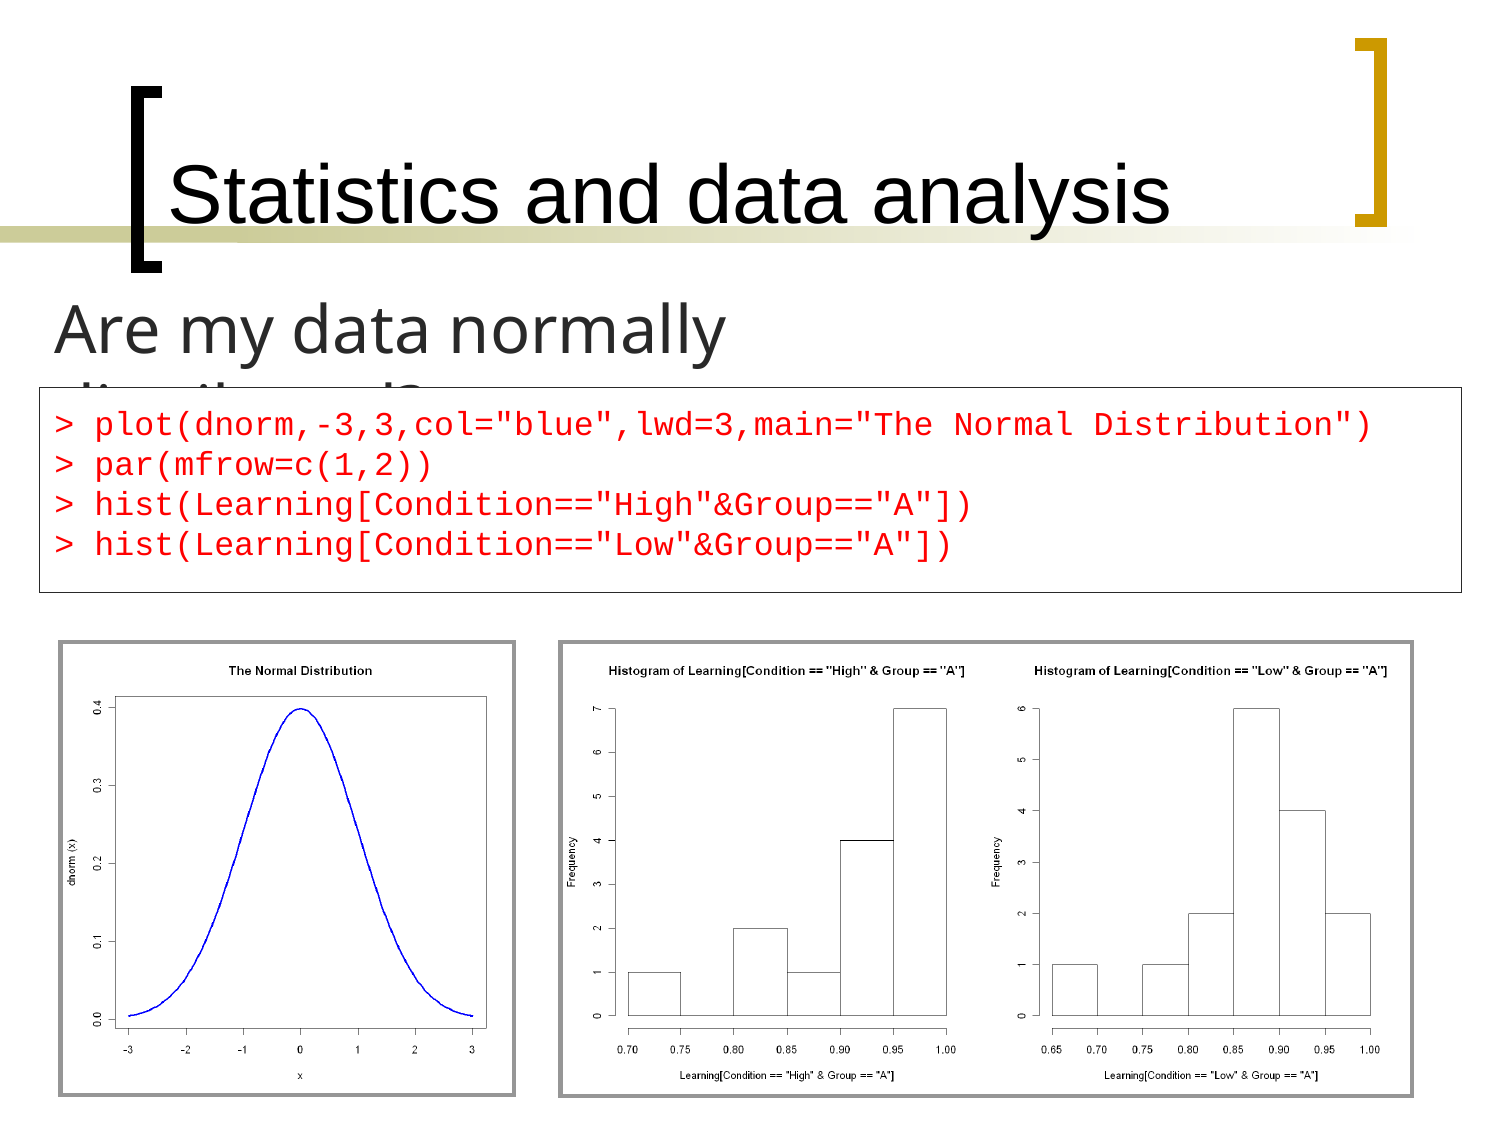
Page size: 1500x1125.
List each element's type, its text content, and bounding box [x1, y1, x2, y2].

text_box > plot(dnorm,-3,3,col="blue",lwd=3,main="The Normal Distribution") > par(mfrow=c(1,2)) > hist(Learning[Condition=="High"&Group=="A"]) > hist(Learning[Condition=="Low"&Group=="A"]) [39, 387, 1462, 593]
picture [562, 643, 1410, 1095]
picture [62, 643, 513, 1094]
title Statistics and data analysis [152, 15, 1328, 248]
text_box Are my data normally distributed? [39, 279, 1100, 387]
